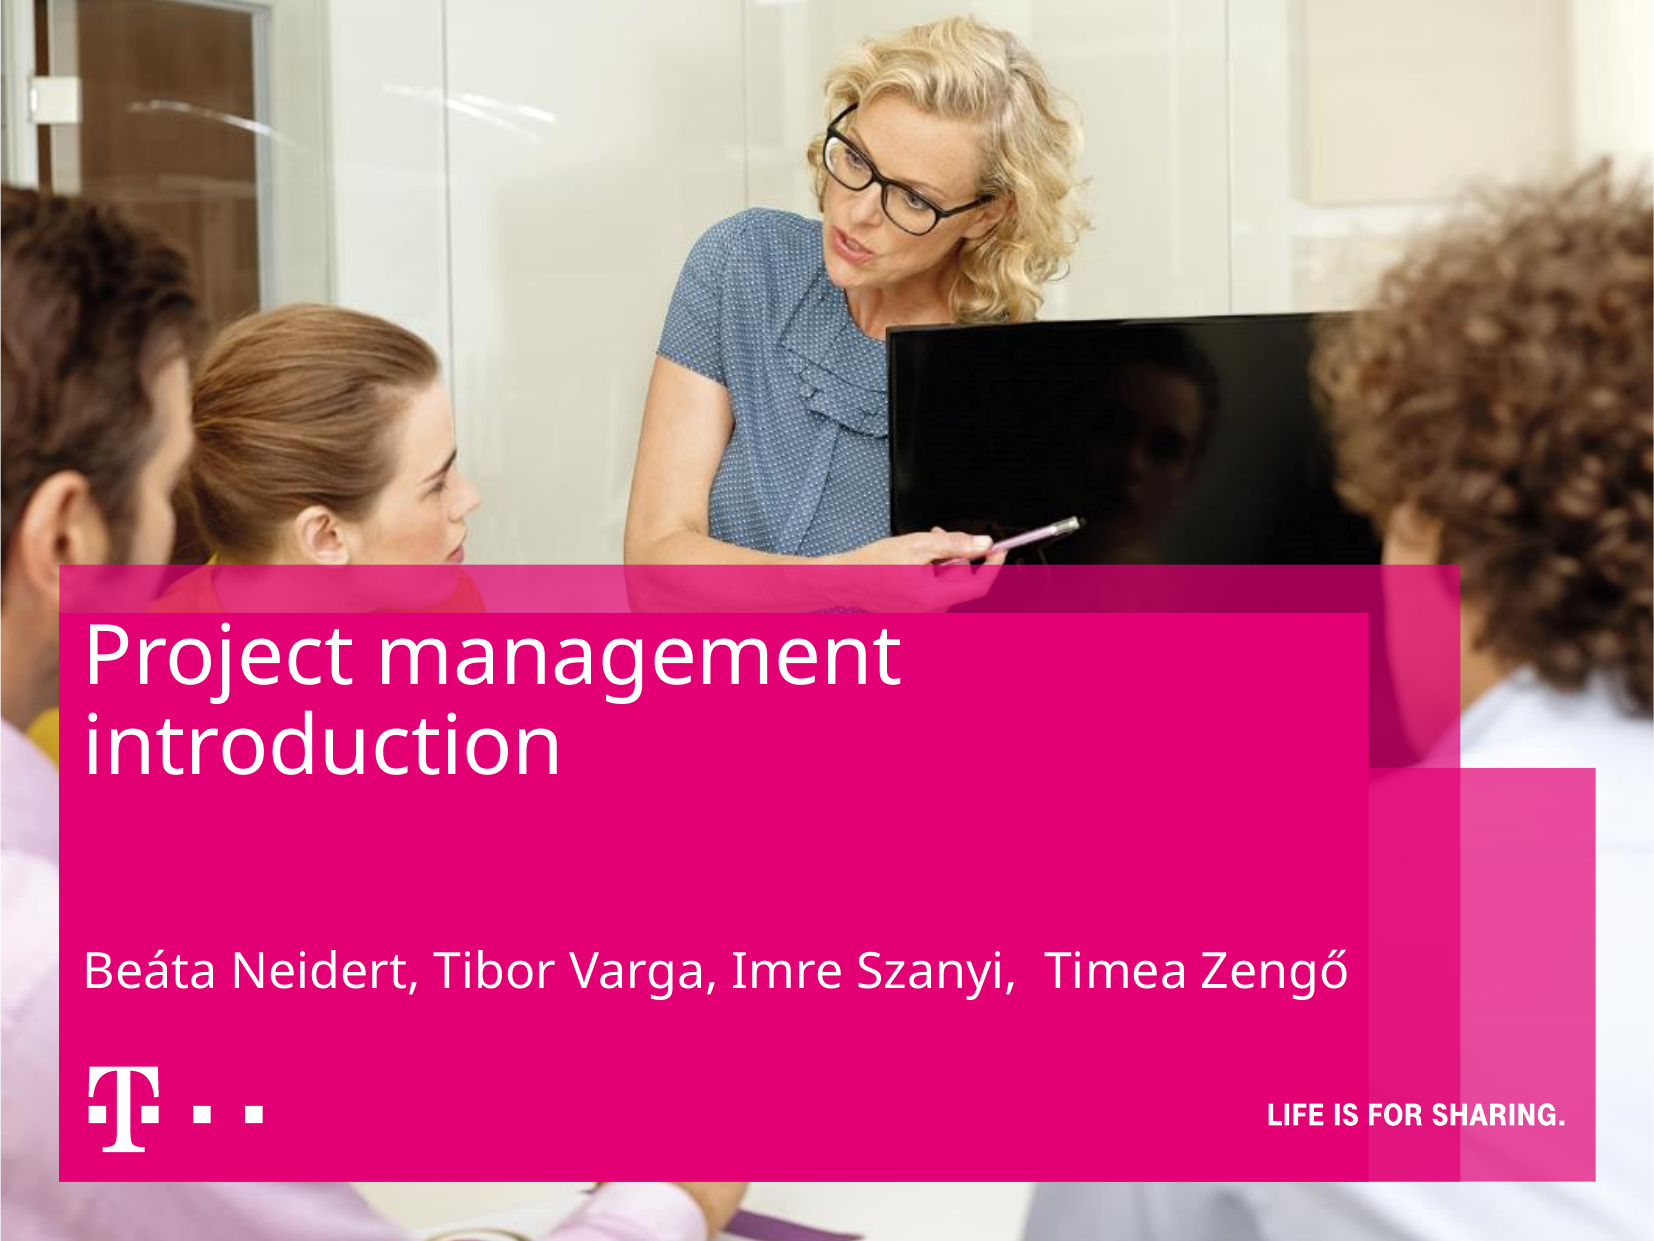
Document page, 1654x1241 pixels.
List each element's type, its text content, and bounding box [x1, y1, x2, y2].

subtitle Beáta Neidert, Tibor Varga, Imre Szanyi, Timea Zengő [59, 936, 1369, 1000]
picture [0, 0, 1654, 1241]
title Project management introduction [59, 612, 1369, 795]
